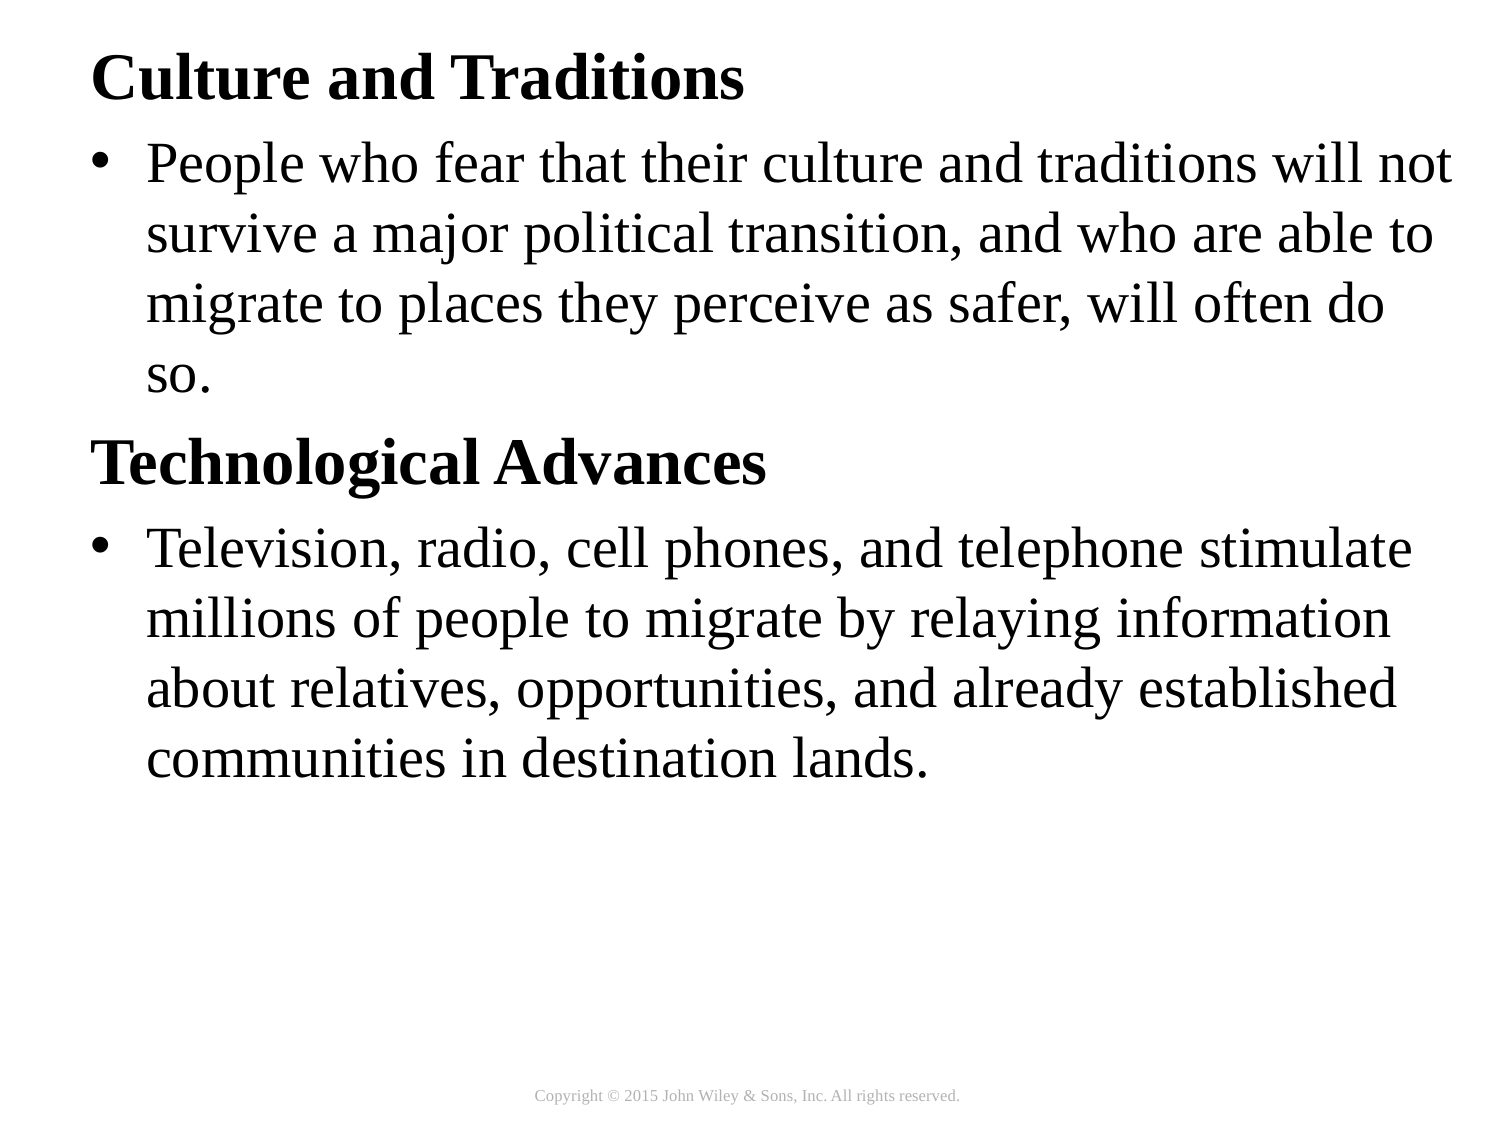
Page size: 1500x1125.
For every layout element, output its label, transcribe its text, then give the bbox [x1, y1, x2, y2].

footer Copyright © 2015 John Wiley & Sons, Inc. All rights reserved. [406, 1065, 1094, 1125]
list Culture and Traditions People who fear that their culture and traditions will not survive a major political transition, and who are able to migrate to places they perceive as safer, will often do so. Technological Advances Television, radio, cell phones, and telephone stimulate millions of people to migrate by relaying information about relatives, opportunities, and already established communities in destination lands. [74, 24, 1476, 893]
